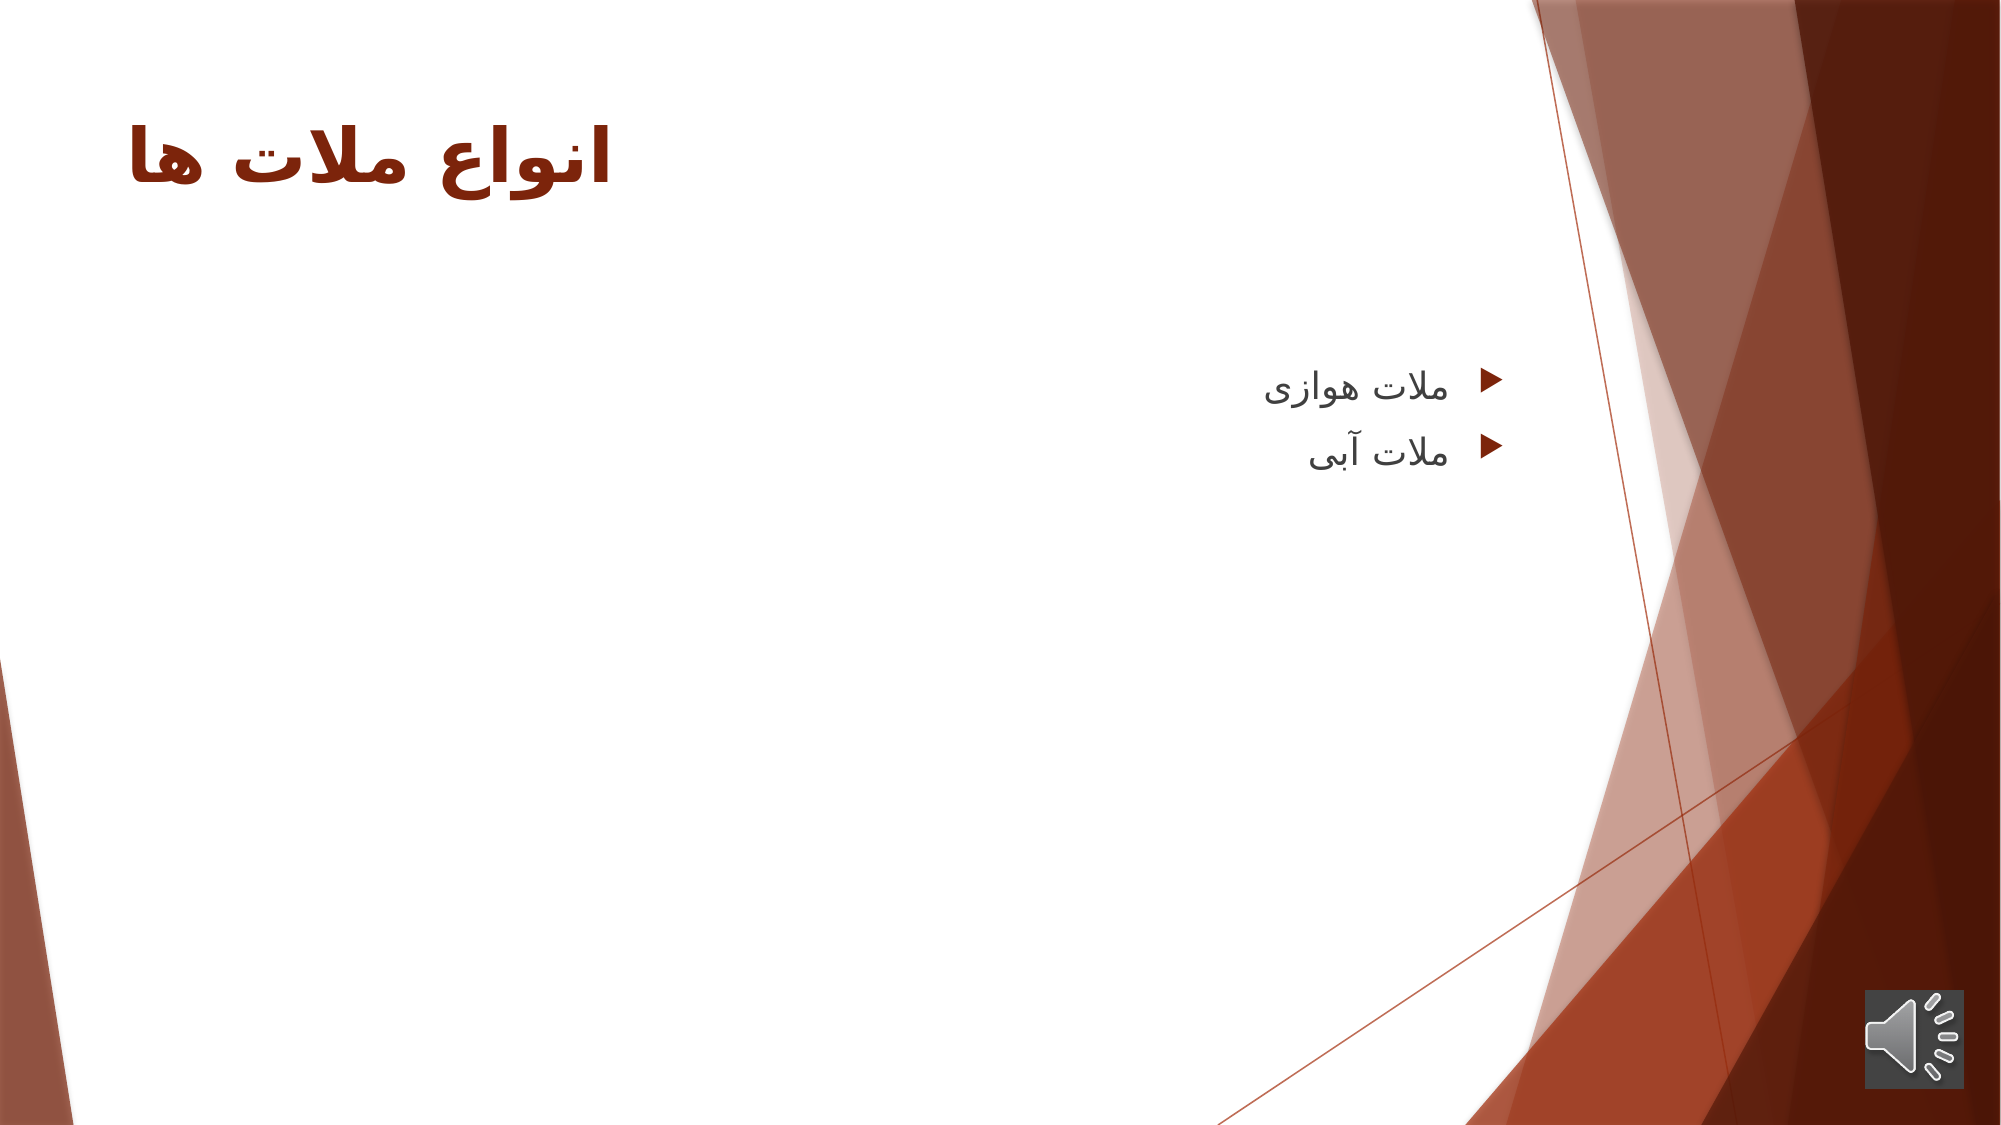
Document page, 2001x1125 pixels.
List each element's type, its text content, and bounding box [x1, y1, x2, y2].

title انواع ملات ها [111, 99, 1522, 317]
picture [1864, 989, 1966, 1091]
list ملات هوازی ملات آبی [111, 354, 1522, 992]
